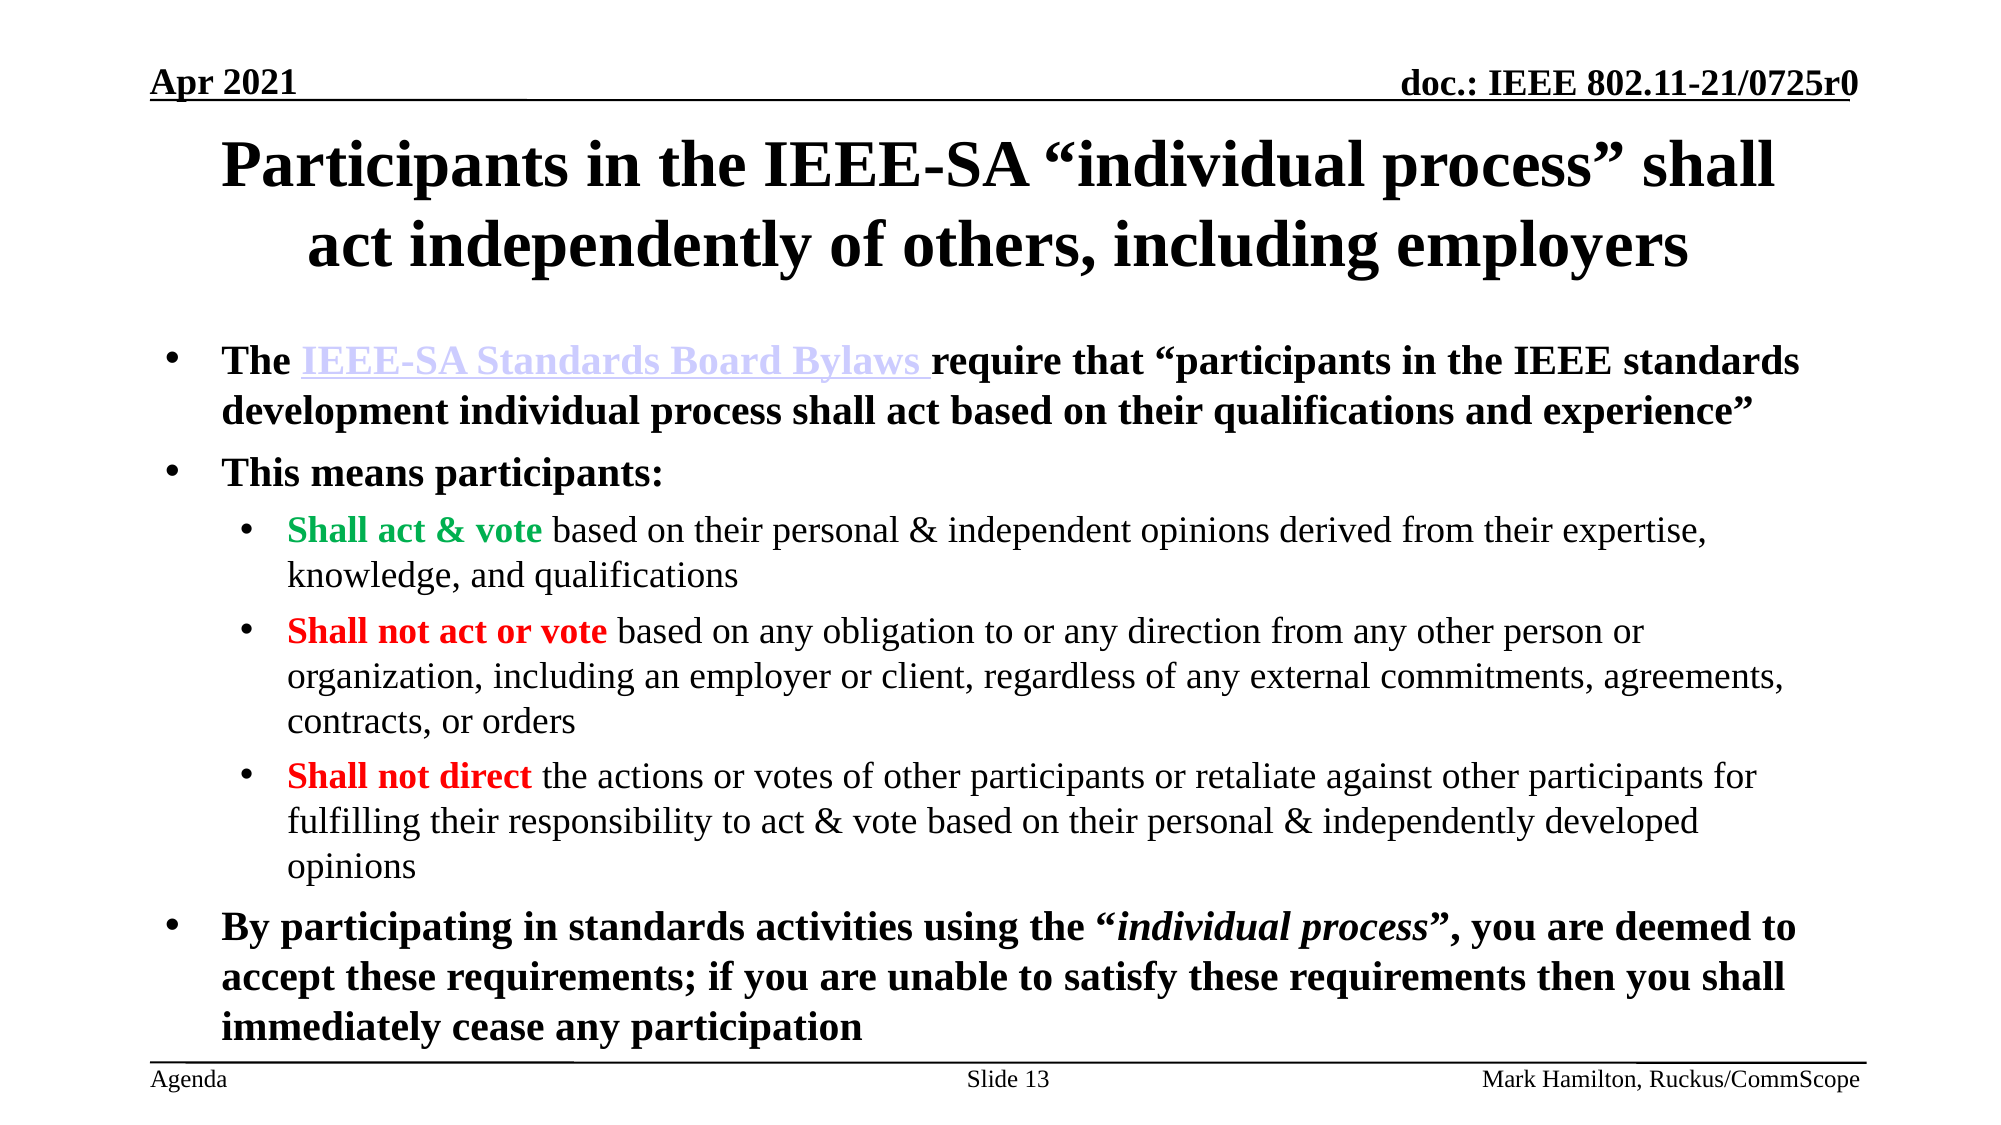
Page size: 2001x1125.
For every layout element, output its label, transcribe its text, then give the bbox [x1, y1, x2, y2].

title Participants in the IEEE-SA “individual process” shall act independently of others, including employers [149, 112, 1850, 288]
list The IEEE-SA Standards Board Bylaws require that “participants in the IEEE standards development individual process shall act based on their qualifications and experience” This means participants: Shall act & vote based on their personal & independent opinions derived from their expertise, knowledge, and qualifications Shall not act or vote based on any obligation to or any direction from any other person or organization, including an employer or client, regardless of any external commitments, agreements, contracts, or orders Shall not direct the actions or votes of other participants or retaliate against other participants for fulfilling their responsibility to act & vote based on their personal & independently developed opinions By participating in standards activities using the “individual process”, you are deemed to accept these requirements; if you are unable to satisfy these requirements then you shall immediately cease any participation [149, 324, 1850, 1000]
slide_number Slide 13 [950, 1061, 1067, 1123]
